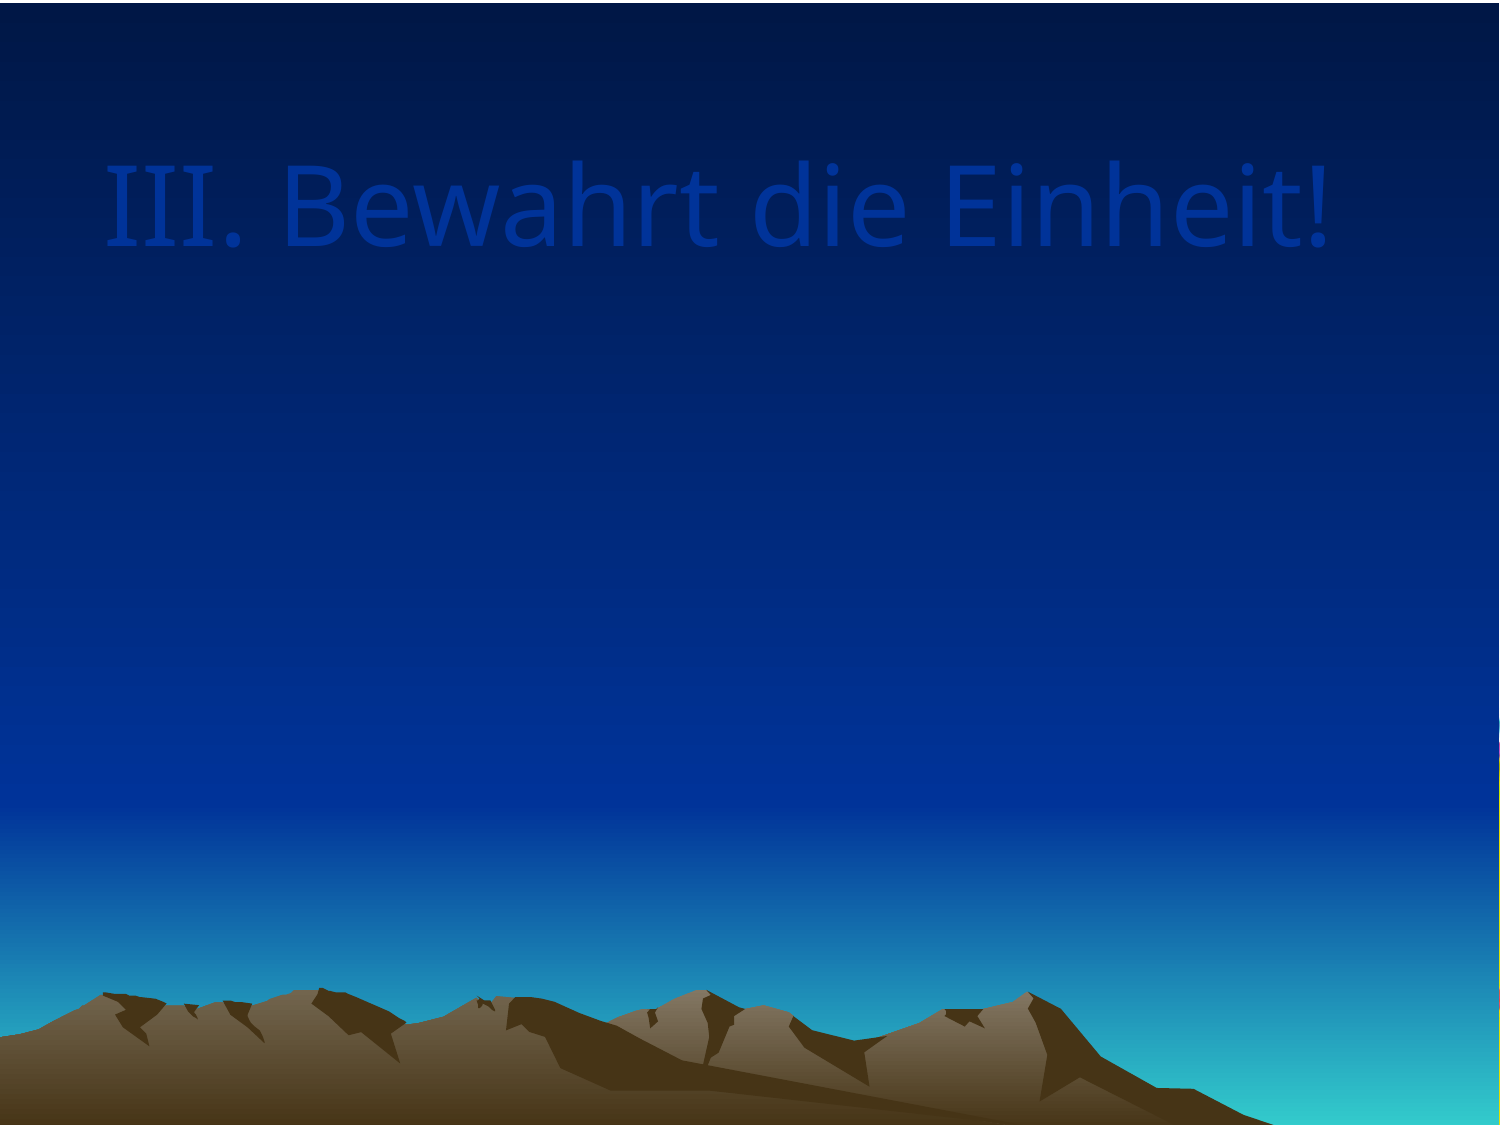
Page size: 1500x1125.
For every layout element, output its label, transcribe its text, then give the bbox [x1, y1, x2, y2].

title III. Bewahrt die Einheit! [88, 99, 1447, 303]
picture [0, 0, 1500, 1125]
